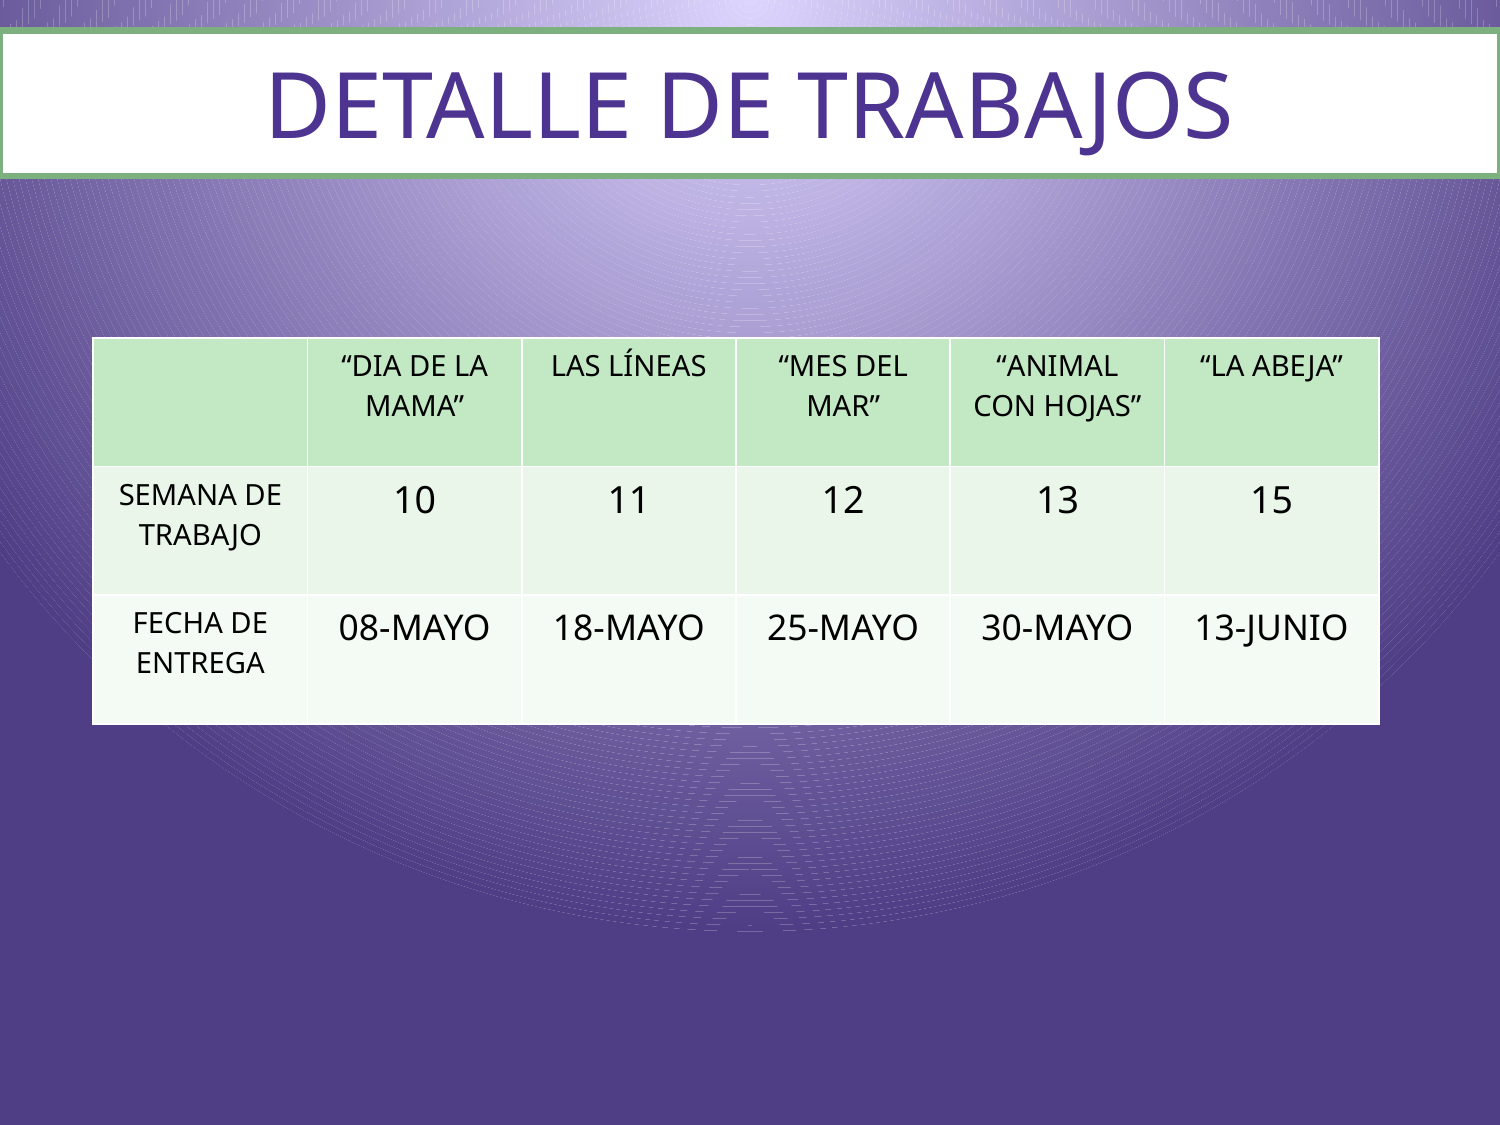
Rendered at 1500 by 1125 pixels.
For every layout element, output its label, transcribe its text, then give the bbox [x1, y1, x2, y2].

table_header [94, 339, 307, 466]
table_cell 30-MAYO [951, 596, 1164, 723]
table_header “LA ABEJA” [1165, 339, 1378, 466]
table_cell 13 [951, 467, 1164, 594]
table_cell 08-MAYO [308, 596, 521, 723]
table_cell 12 [737, 467, 949, 594]
table_cell 25-MAYO [737, 596, 949, 723]
table_header LAS LÍNEAS [523, 339, 735, 466]
table_cell 13-JUNIO [1165, 596, 1378, 723]
table_cell 15 [1165, 467, 1378, 594]
table_header “DIA DE LA MAMA” [308, 339, 521, 466]
table_cell 10 [308, 467, 521, 594]
table_cell SEMANA DE TRABAJO [94, 467, 307, 594]
text_box DETALLE DE TRABAJOS [0, 29, 1500, 177]
table_cell 18-MAYO [523, 596, 735, 723]
table_cell FECHA DE ENTREGA [94, 596, 307, 723]
table_header “ANIMAL CON HOJAS” [951, 339, 1164, 466]
table_cell 11 [523, 467, 735, 594]
table_header “MES DEL MAR” [737, 339, 949, 466]
